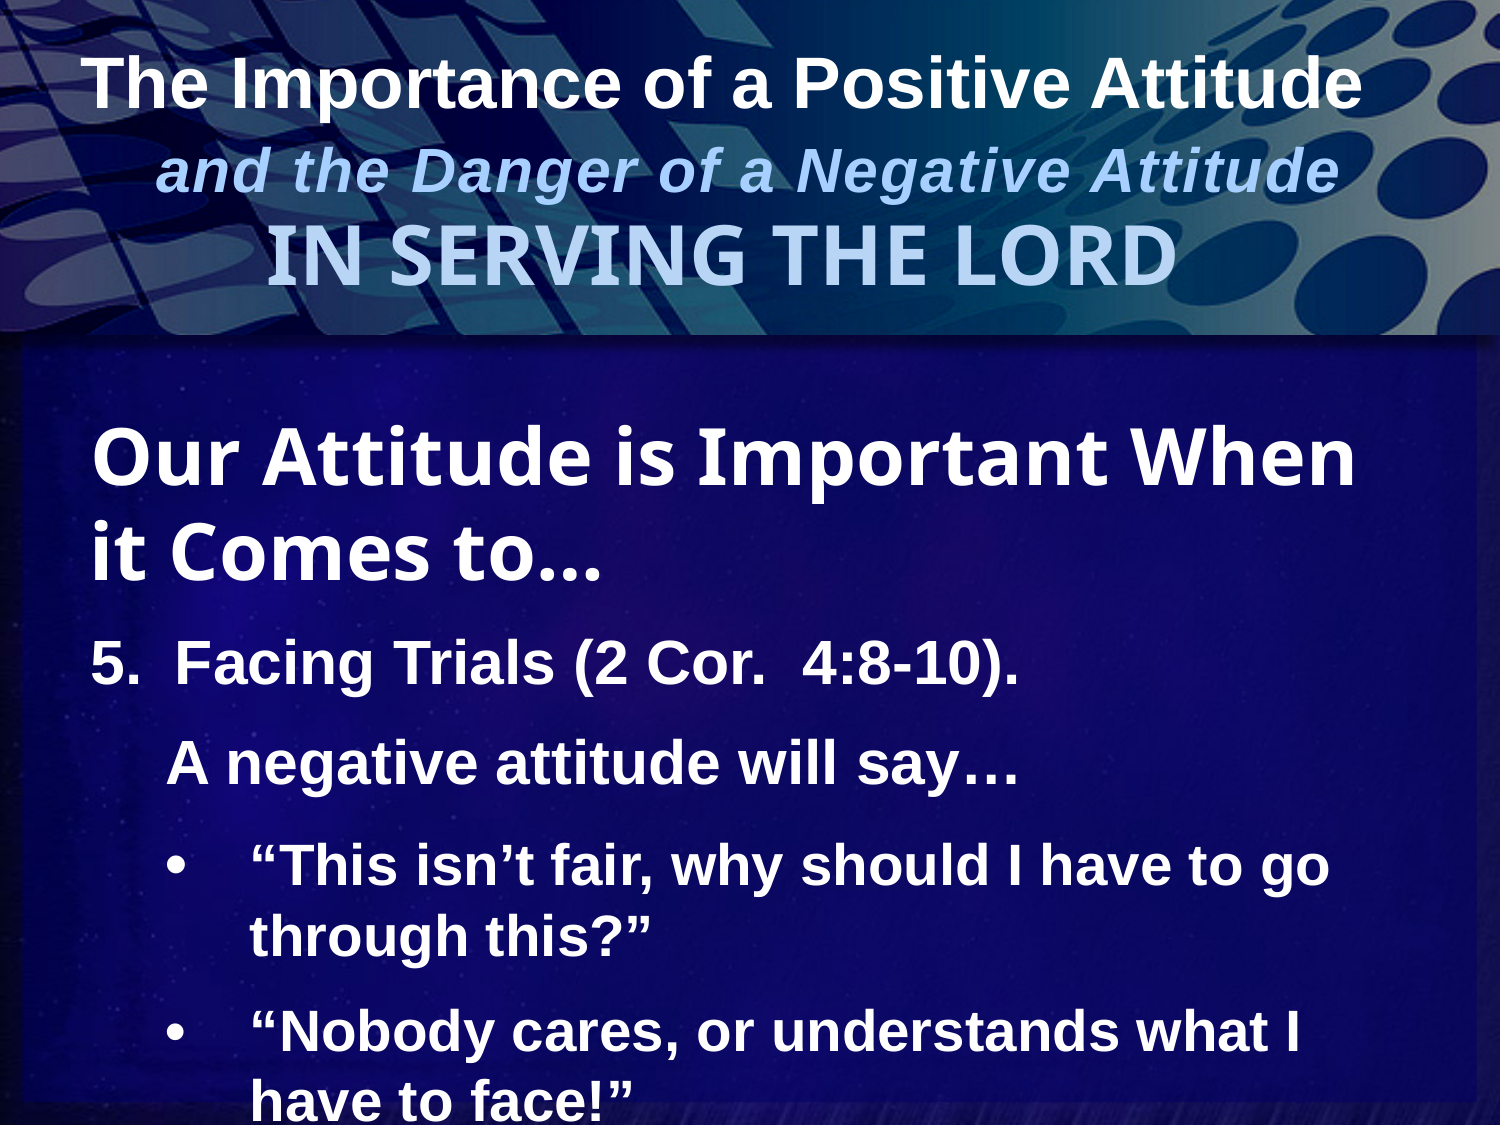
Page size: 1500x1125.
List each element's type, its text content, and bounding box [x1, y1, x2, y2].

text_box IN SERVING THE LORD [58, 116, 1408, 310]
text_box and the Danger of a Negative Attitude [74, 91, 1424, 245]
picture [0, 335, 1500, 1125]
title The Importance of a Positive Attitude [58, 27, 1409, 116]
text_box Our Attitude is Important When it Comes to… Facing Trials (2 Cor. 4:8-10). A negative attitude will say… • “This isn’t fair, why should I have to go through this?” • “Nobody cares, or understands what I have to face!” [74, 398, 1425, 1056]
